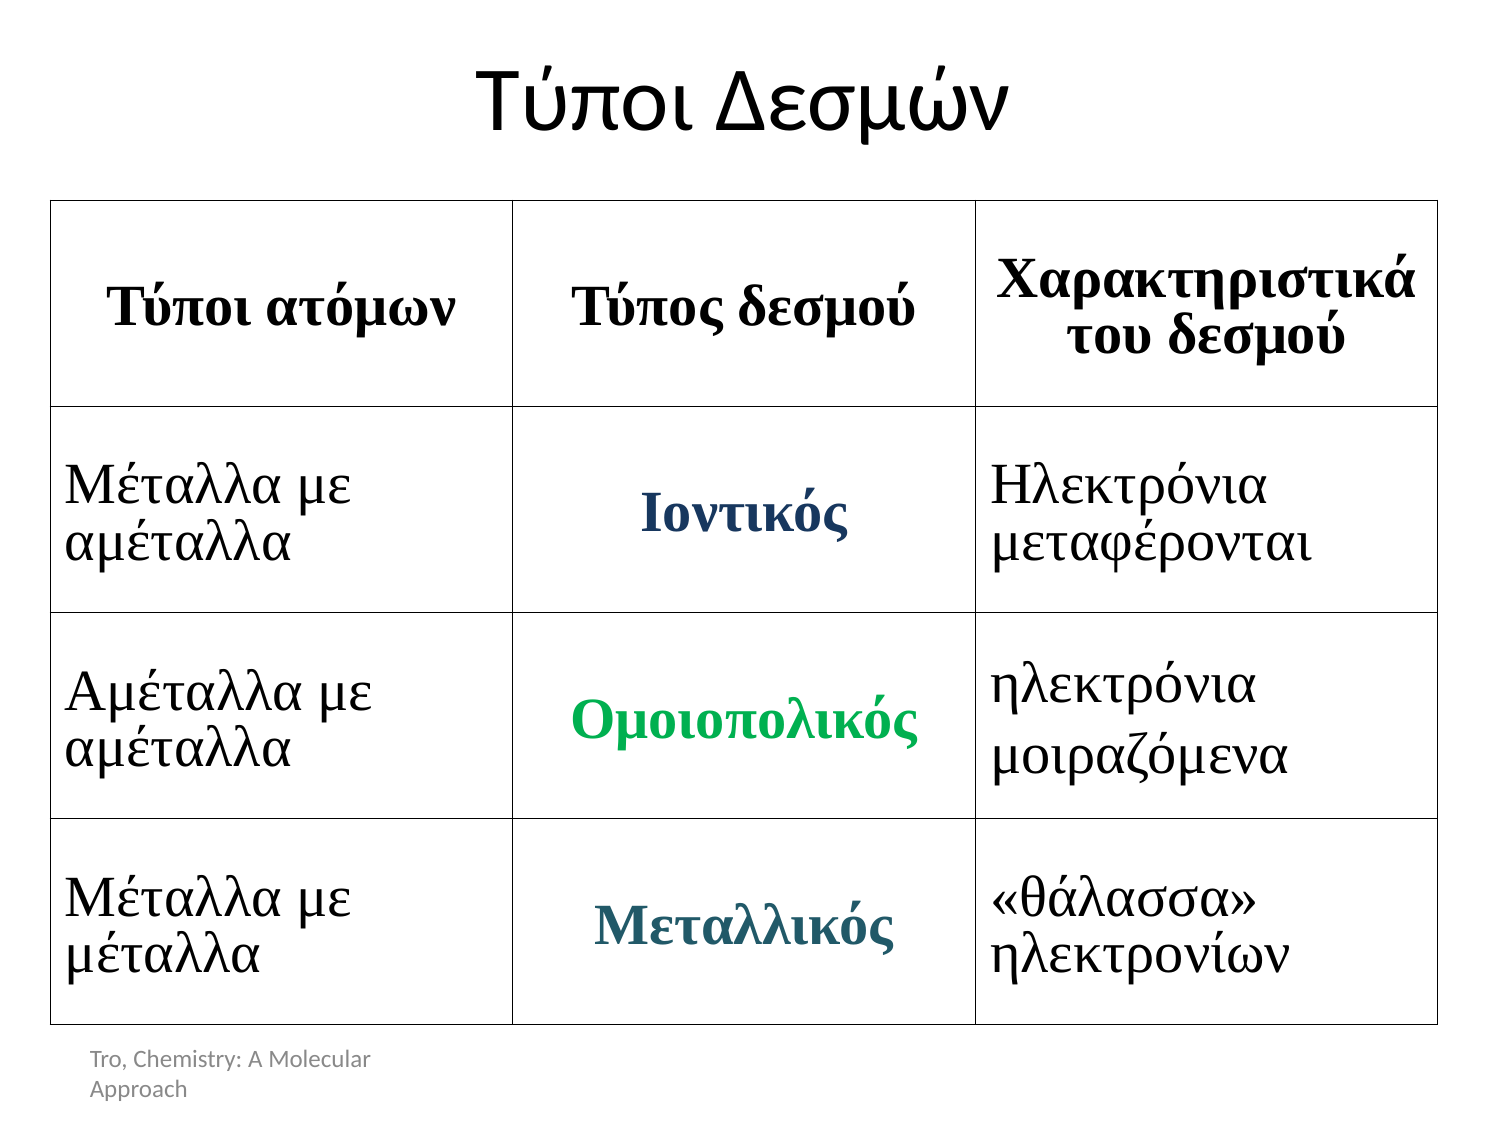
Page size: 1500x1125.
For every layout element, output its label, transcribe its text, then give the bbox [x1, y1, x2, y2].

text_box Τύποι Δεσμών [50, 0, 1438, 188]
table_cell Ομοιοπολικός [513, 613, 975, 818]
table_cell ηλεκτρόνια μοιραζόμενα [976, 613, 1437, 818]
table_cell Ιοντικός [513, 407, 975, 612]
table_header Τύποι ατόμων [51, 201, 512, 406]
table_header Τύπος δεσμού [513, 201, 975, 406]
table_cell Αμέταλλα με αμέταλλα [51, 613, 512, 818]
table_cell Ηλεκτρόνια μεταφέρονται [976, 407, 1437, 612]
table_header Χαρακτηριστικά του δεσμού [976, 201, 1437, 406]
table_cell Μεταλλικός [513, 819, 975, 1024]
table_cell Μέταλλα με μέταλλα [51, 819, 512, 1024]
table_cell «θάλασσα» ηλεκτρονίων [976, 819, 1437, 1024]
text_box Tro, Chemistry: A Molecular Approach [75, 1042, 425, 1103]
table_cell Μέταλλα με αμέταλλα [51, 407, 512, 612]
